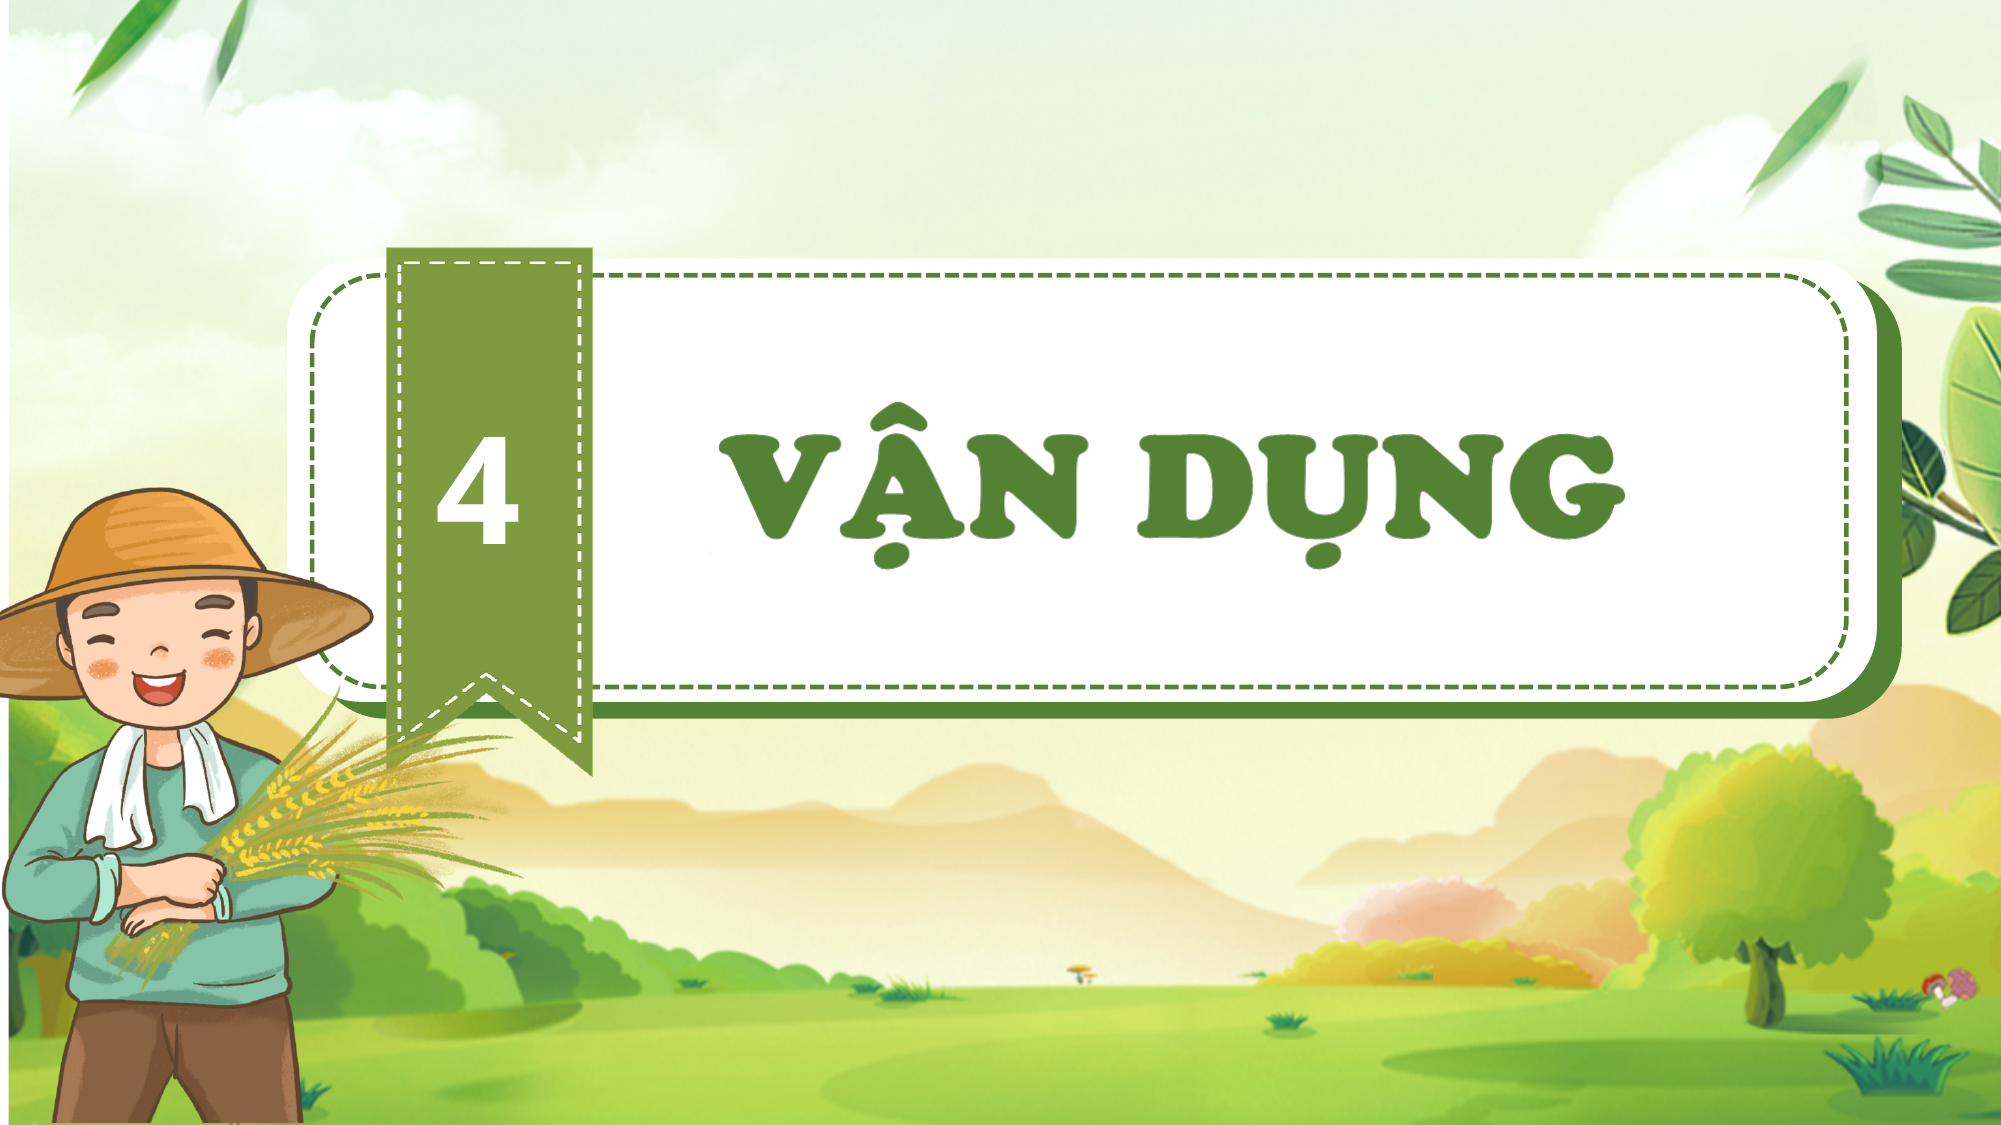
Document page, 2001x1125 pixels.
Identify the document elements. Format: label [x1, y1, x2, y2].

text_box [711, 258, 1902, 719]
picture [0, 0, 2001, 1125]
